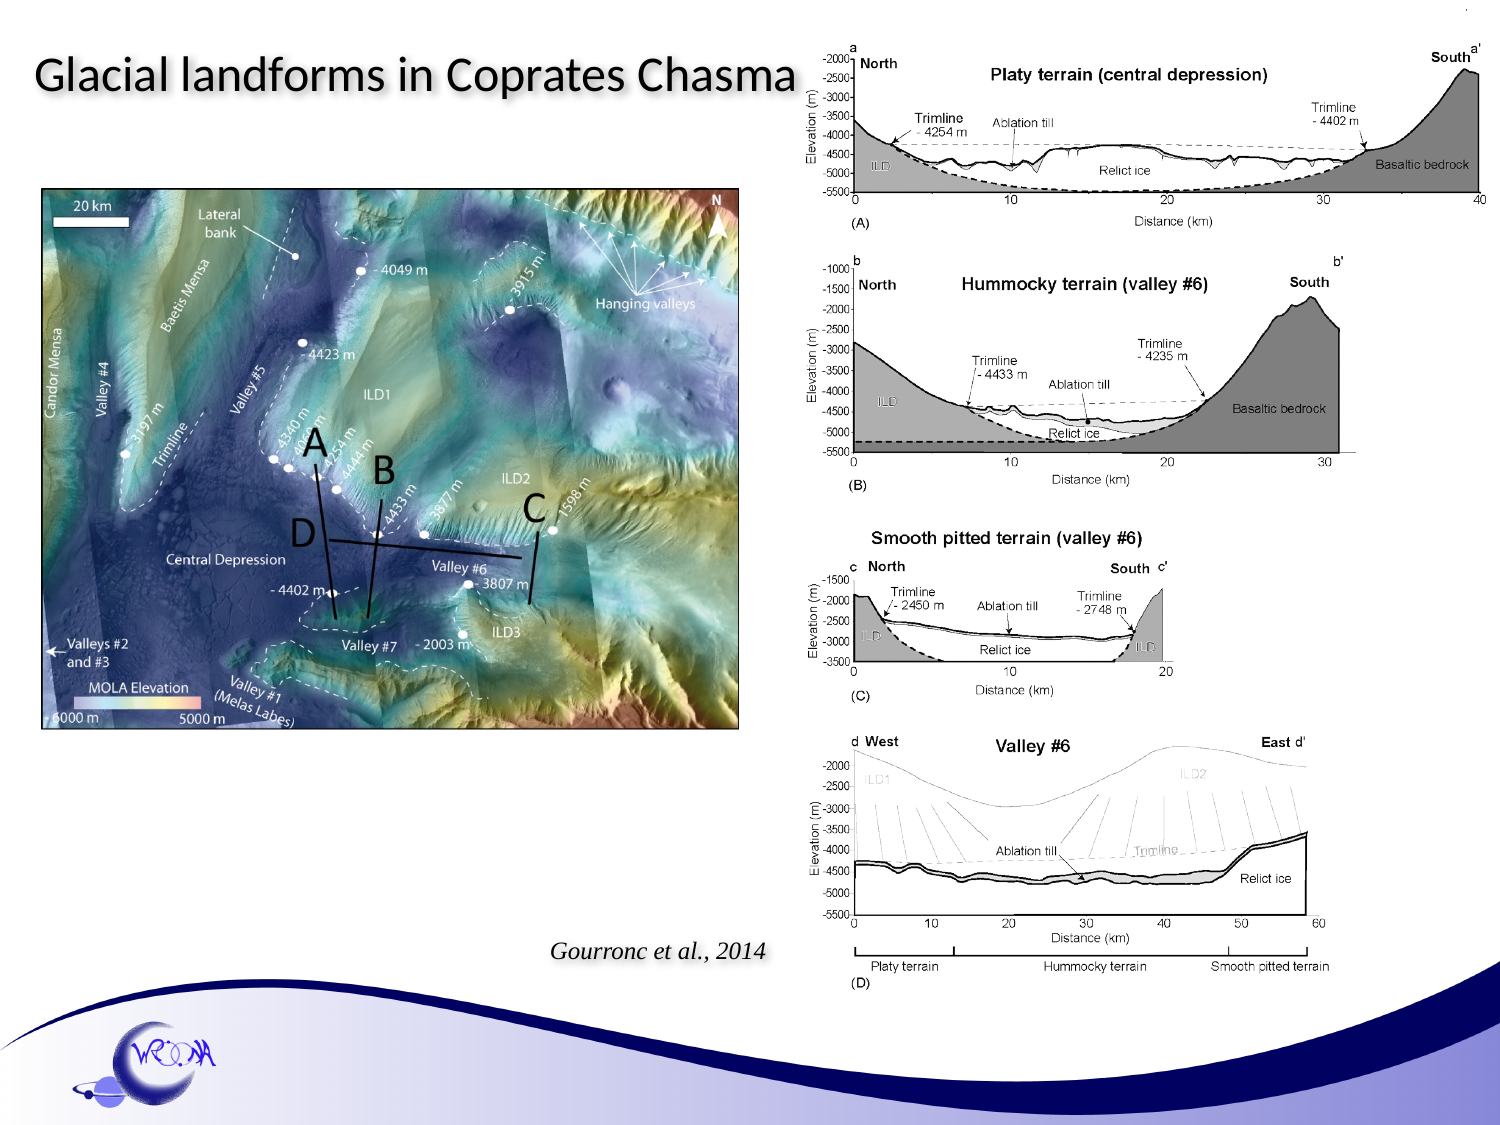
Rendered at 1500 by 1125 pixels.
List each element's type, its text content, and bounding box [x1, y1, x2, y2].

text_box Glacial landforms in Coprates Chasma [19, 33, 801, 109]
picture [0, 9, 1500, 1125]
text_box Gourronc et al., 2014 [535, 927, 782, 972]
picture [40, 188, 739, 732]
